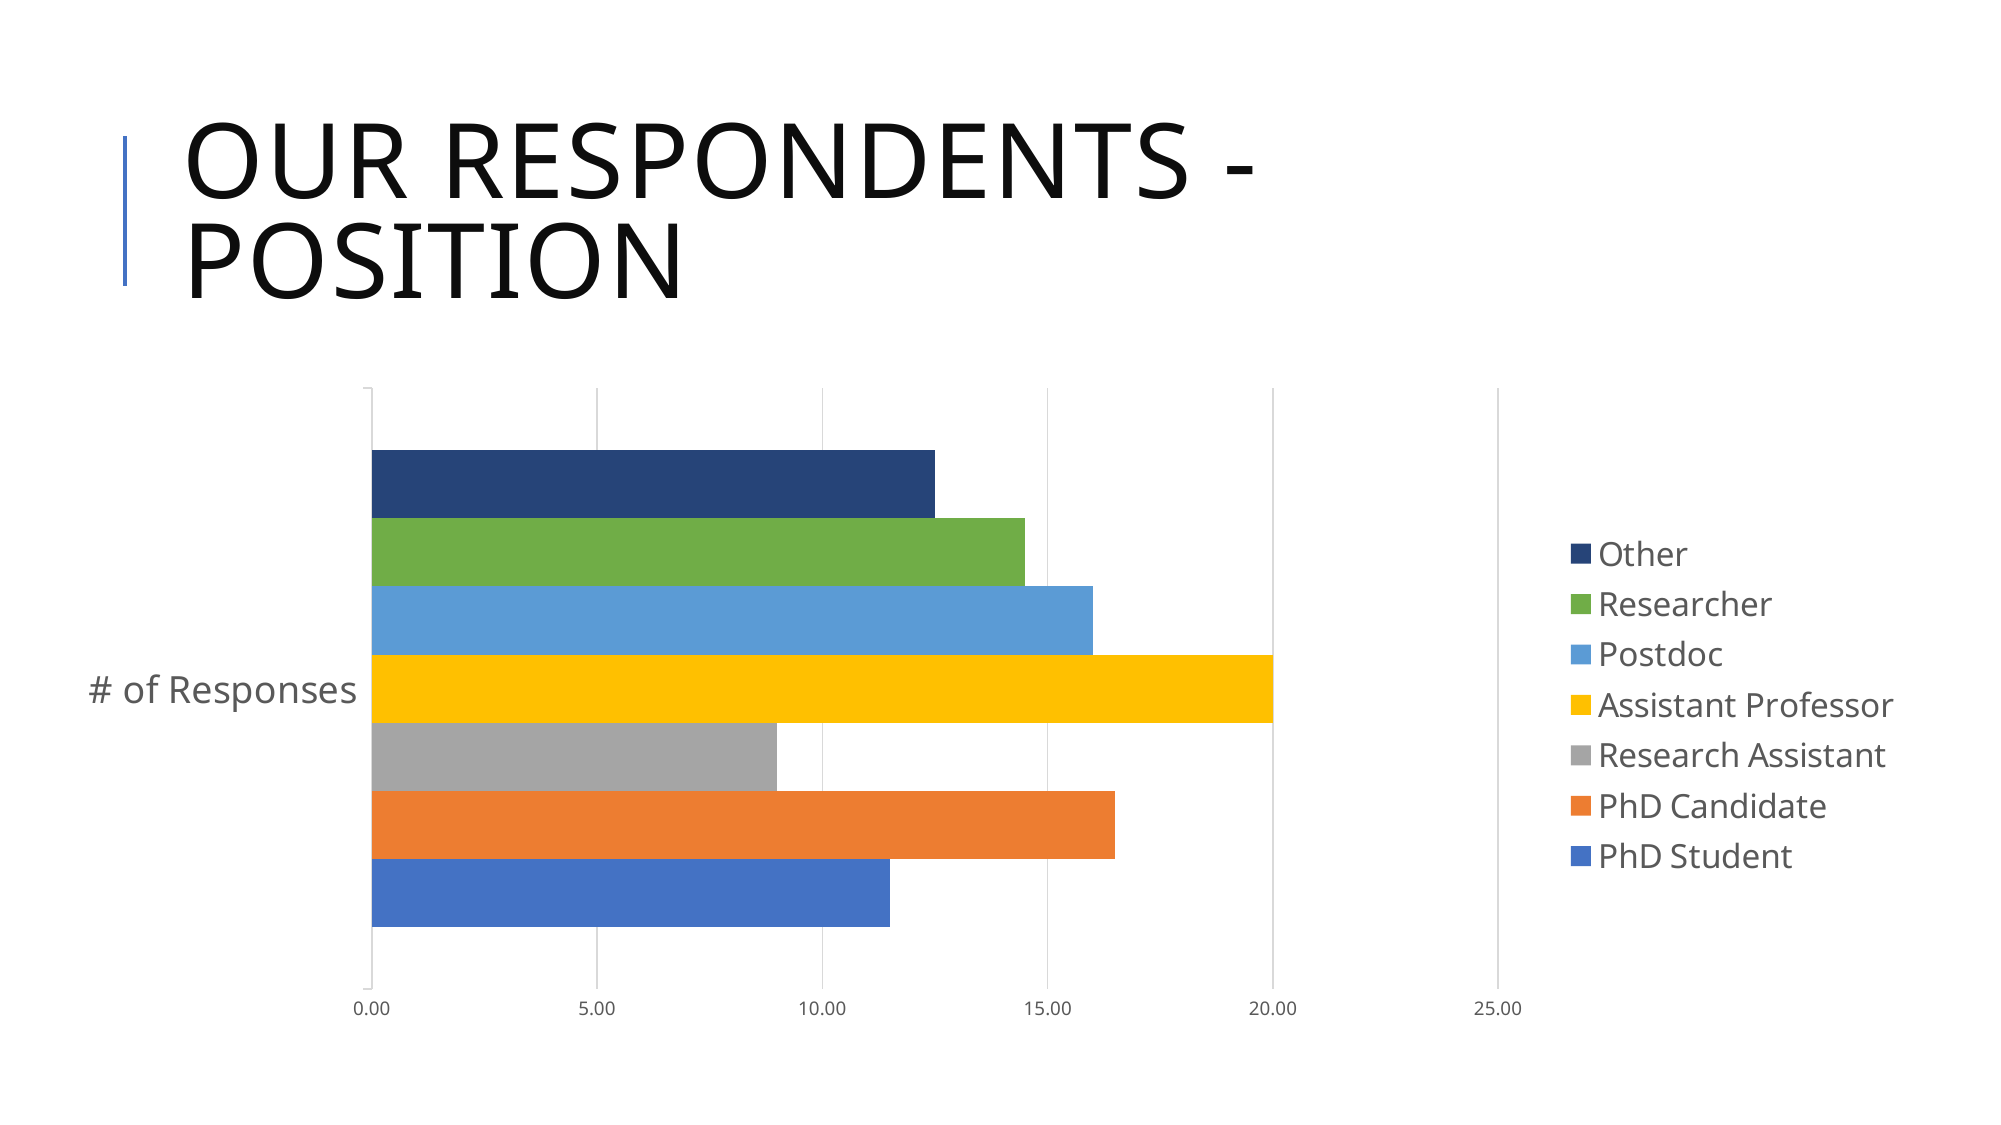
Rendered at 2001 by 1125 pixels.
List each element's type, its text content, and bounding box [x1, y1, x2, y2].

title Our Respondents - position [168, 96, 1763, 342]
chart [50, 374, 1919, 1036]
